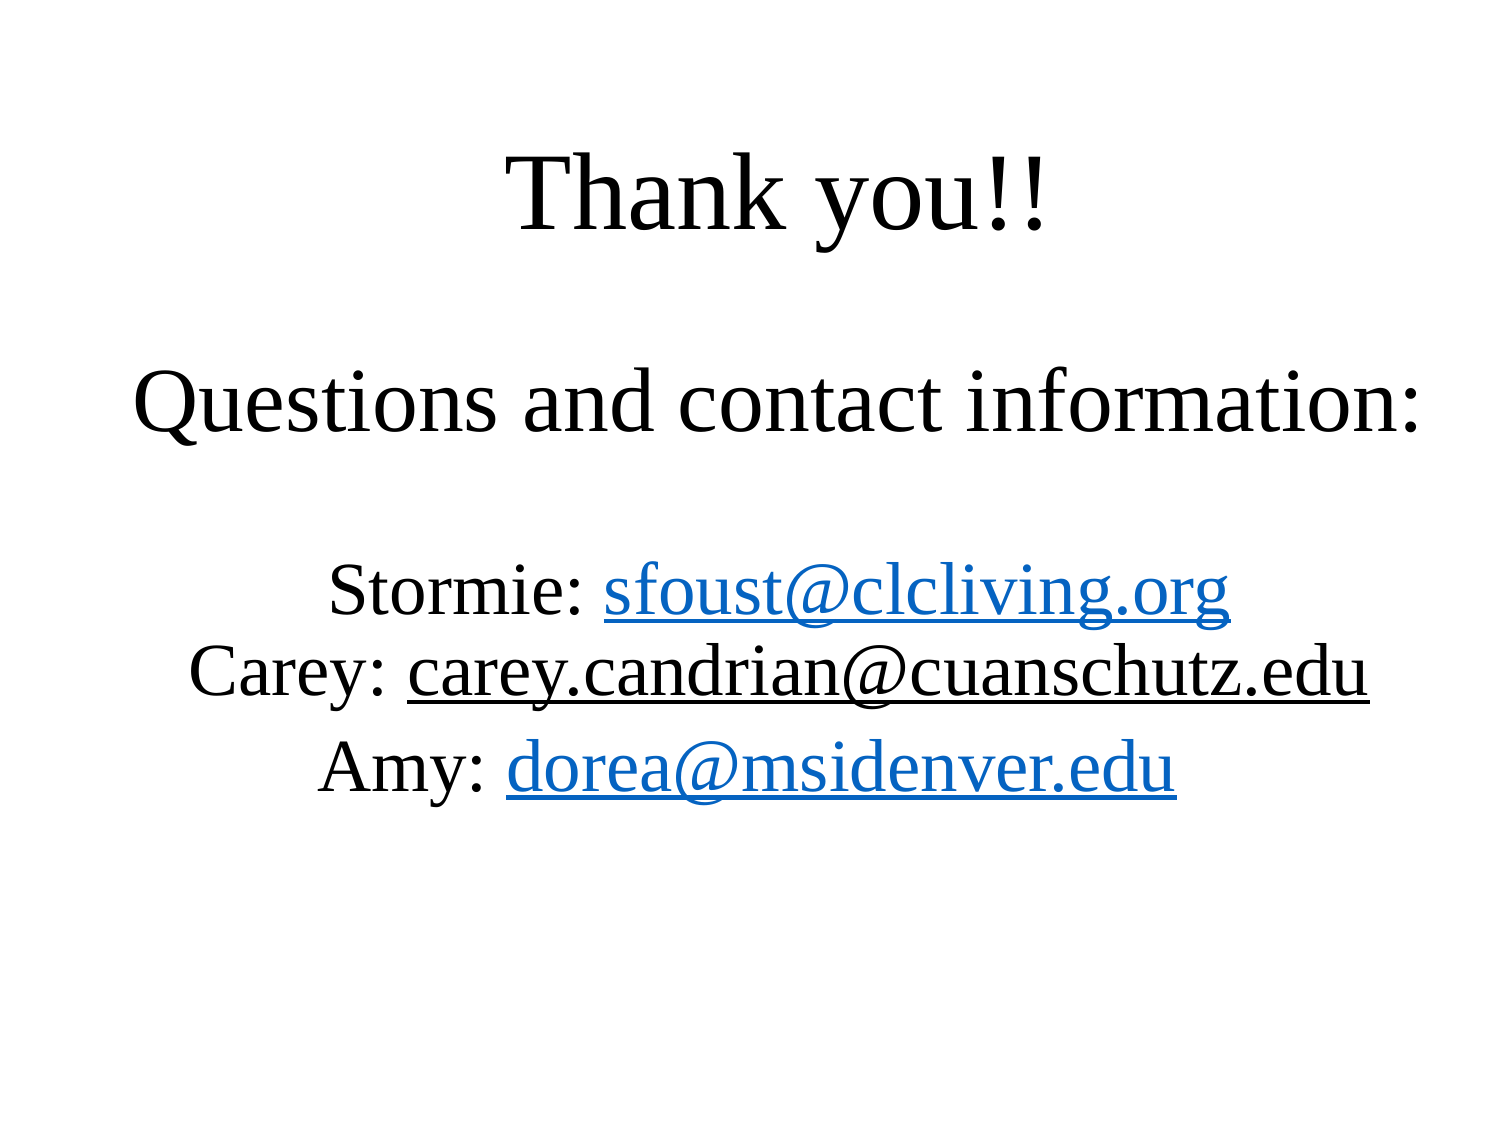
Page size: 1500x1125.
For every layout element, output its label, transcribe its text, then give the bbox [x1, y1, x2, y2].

title Thank you!! Questions and contact information: Stormie: sfoust@clcliving.org Carey: carey.candrian@cuanschutz.edu Amy: dorea@msidenver.edu [103, 56, 1456, 999]
